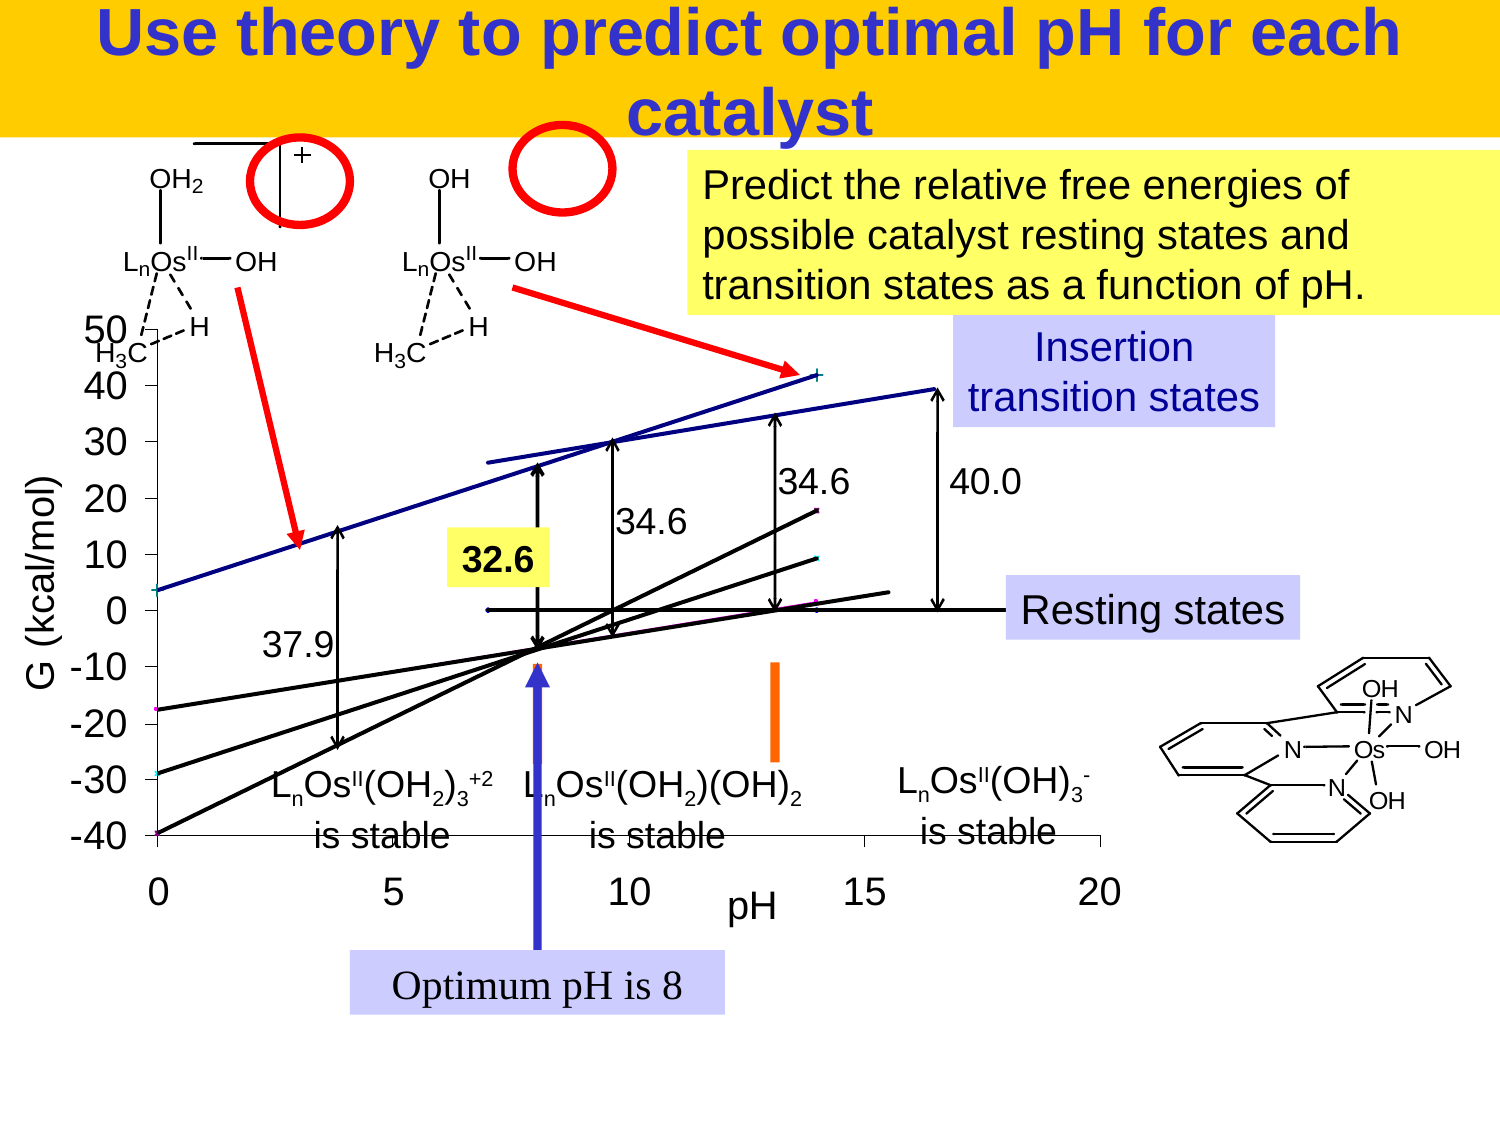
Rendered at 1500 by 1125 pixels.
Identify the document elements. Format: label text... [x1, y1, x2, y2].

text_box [249, 662, 1113, 858]
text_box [0, 287, 1138, 954]
title Use theory to predict optimal pH for each catalyst [0, 0, 1500, 138]
text_box Resting states [1141, 575, 1301, 635]
text_box Optimum pH is 8 [349, 961, 725, 1015]
text_box Predict the relative free energies of possible catalyst resting states and transition states as a function of pH. [804, 149, 1500, 315]
picture [1137, 637, 1476, 864]
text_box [37, 112, 801, 551]
text_box Insertion transition states [1141, 315, 1276, 428]
